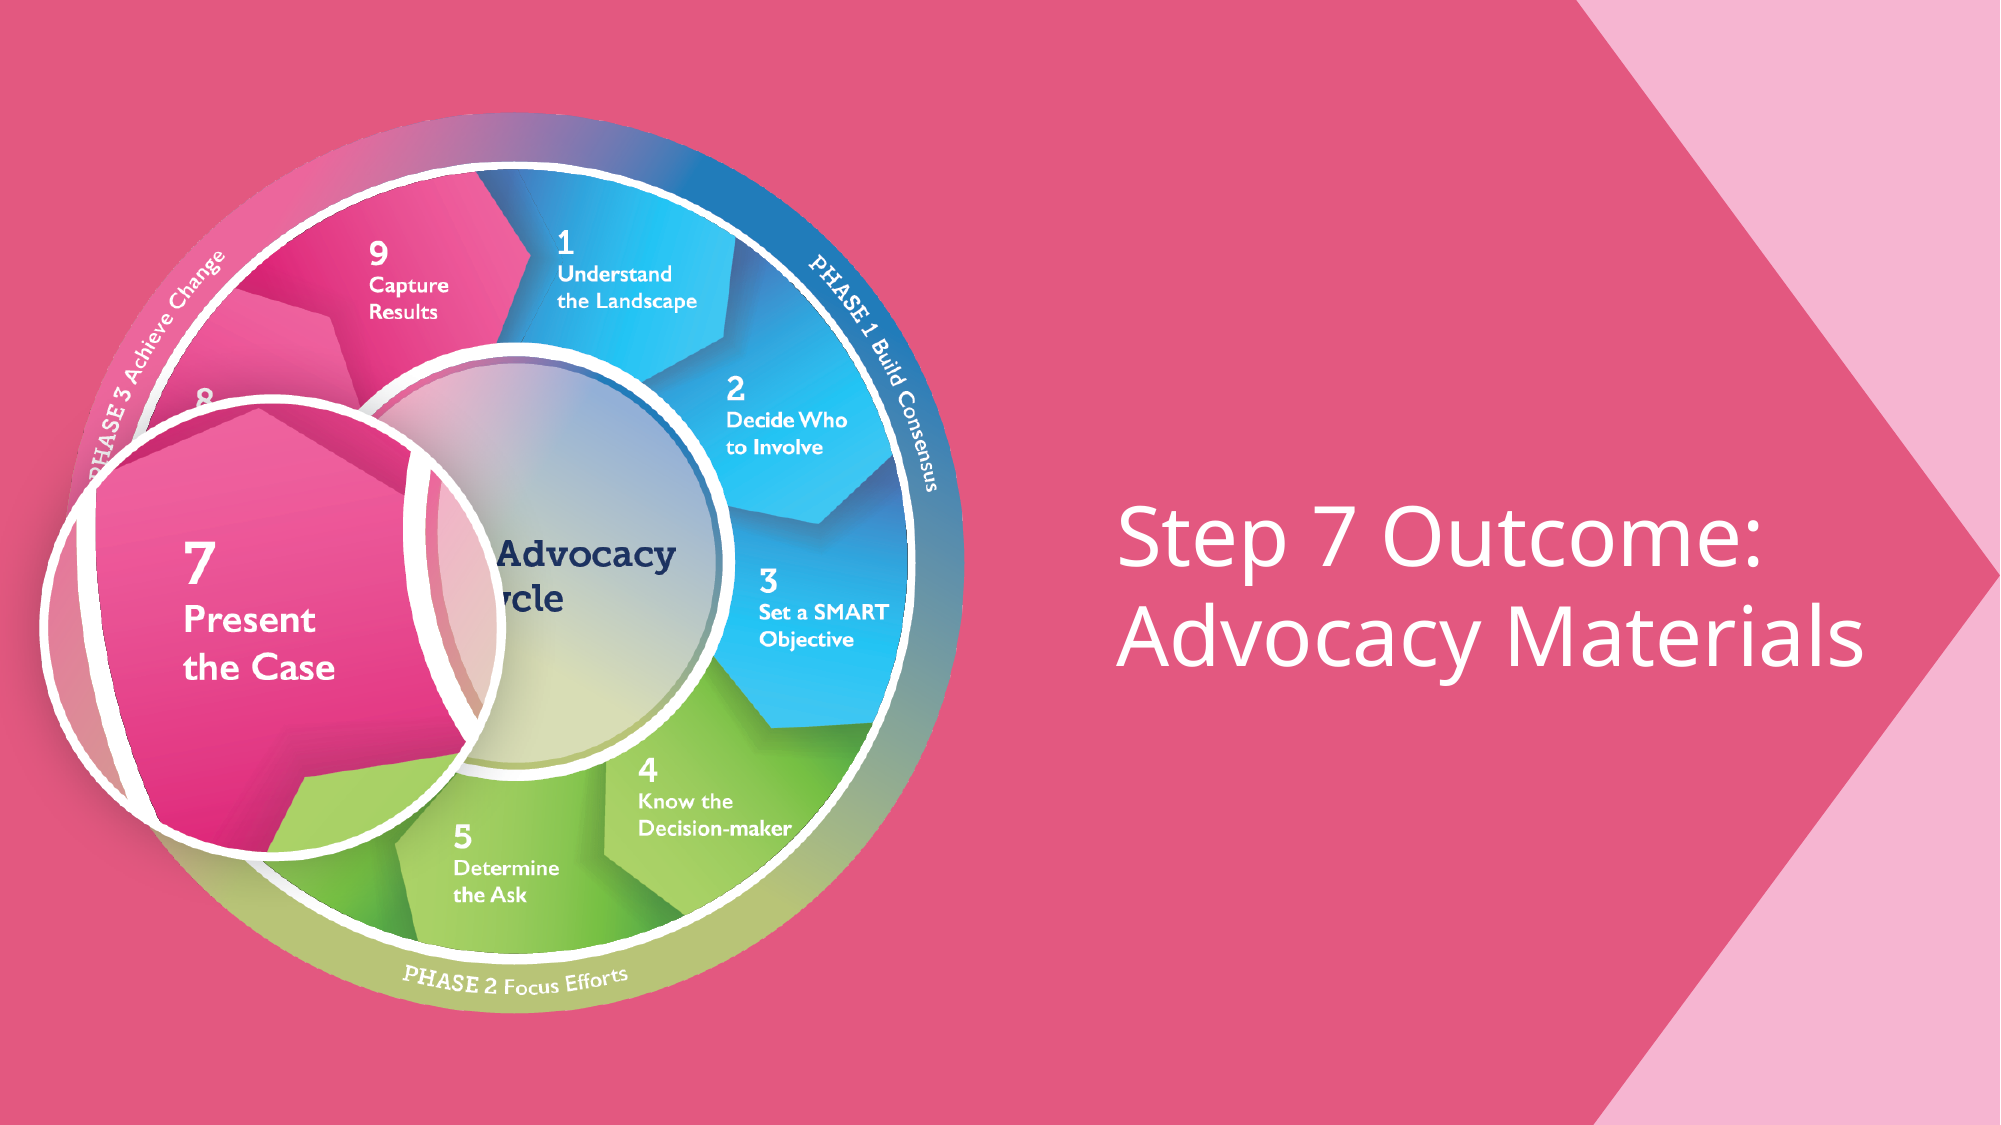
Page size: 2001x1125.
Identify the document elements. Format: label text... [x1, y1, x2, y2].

text_box Step 7 Outcome: Advocacy Materials [1101, 476, 1899, 691]
picture [0, 48, 1028, 1077]
text_box [0, 0, 2000, 1125]
